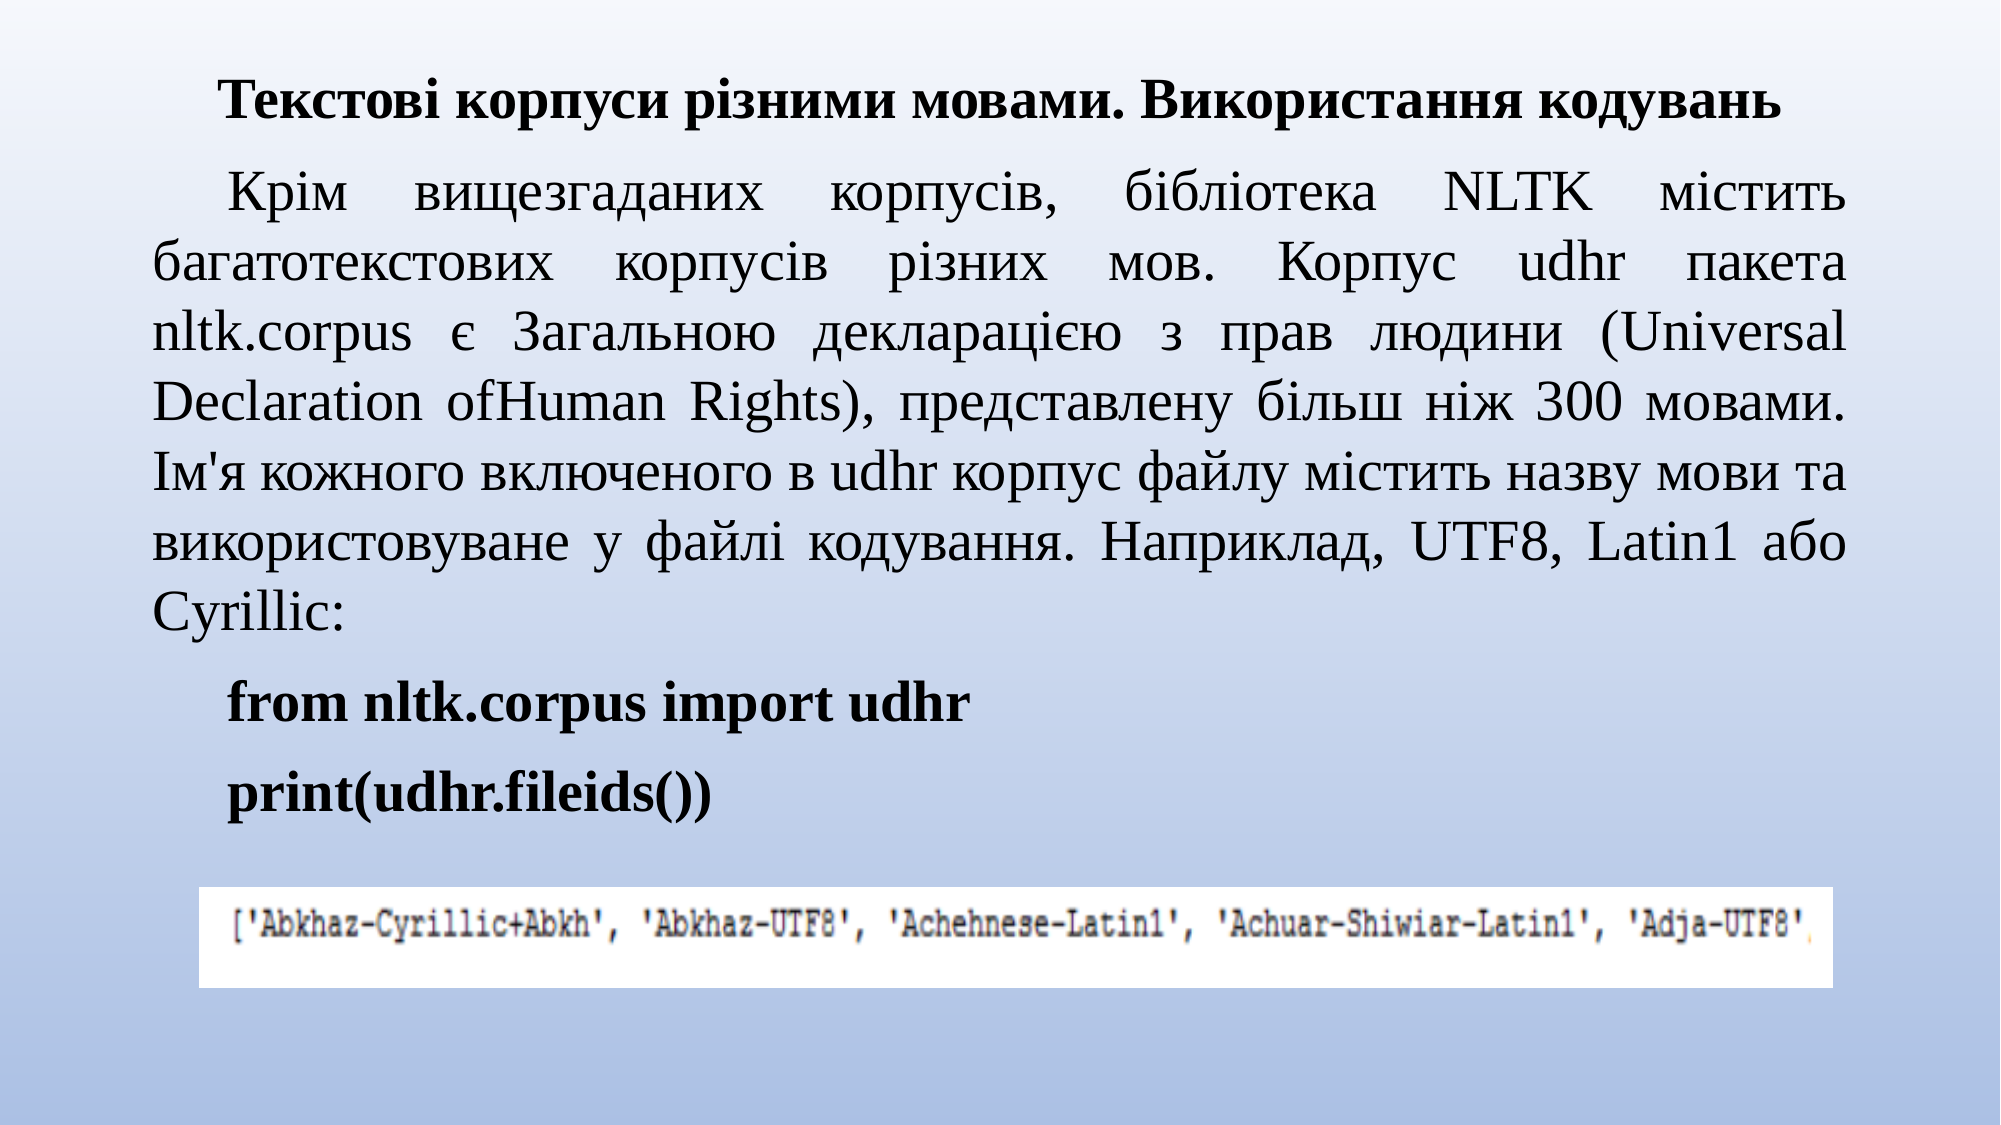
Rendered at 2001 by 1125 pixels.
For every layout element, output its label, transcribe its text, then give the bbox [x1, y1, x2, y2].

picture [199, 887, 1833, 988]
list Текстові корпуси різними мовами. Використання кодувань Крім вищезгаданих корпусів, бібліотека NLTK містить багатотекстових корпусів різних мов. Корпус udhr пакета nltk.corpus є Загальною декларацією з прав людини (Universal Declaration ofHuman Rights), представлену більш ніж 300 мовами. Ім'я кожного включеного в udhr корпус файлу містить назву мови та використовуване у файлі кодування. Наприклад, UTF8, Latin1 або Cyrillic: from nltk.corpus import udhr print(udhr.fileids()) [137, 60, 1863, 1014]
